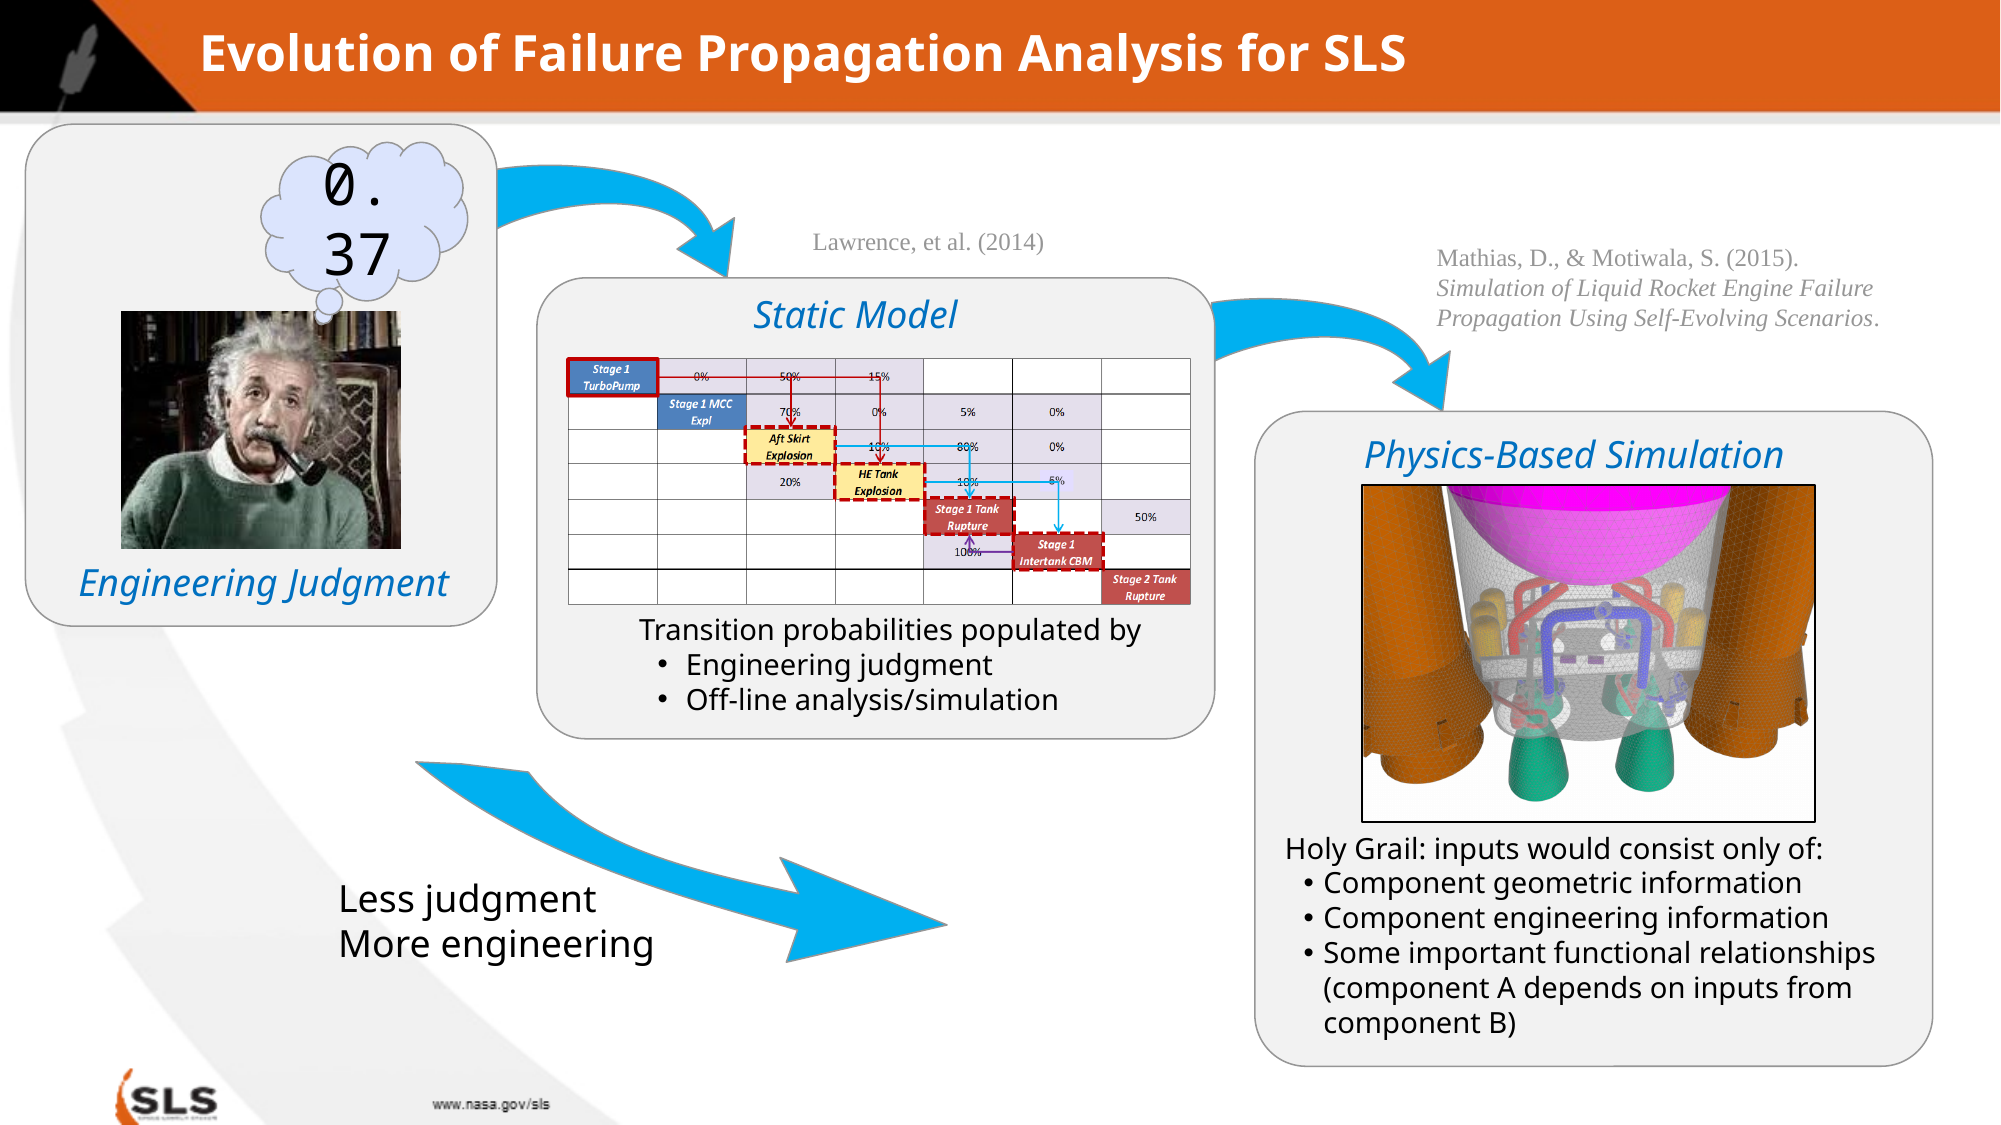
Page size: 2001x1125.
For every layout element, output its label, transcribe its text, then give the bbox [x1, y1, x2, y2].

text_box Less judgment More engineering [323, 867, 671, 973]
text_box Mathias, D., & Motiwala, S. (2015). Simulation of Liquid Rocket Engine Failure Propagation Using Self-Evolving Scenarios. [1421, 234, 1922, 339]
text_box [25, 124, 497, 627]
picture [0, 0, 2001, 1125]
text_box Engineering Judgment [63, 552, 465, 612]
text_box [536, 277, 1215, 739]
text_box [415, 761, 948, 963]
text_box 0.37 [260, 142, 468, 309]
text_box Lawrence, et al. (2014) [798, 217, 1068, 263]
text_box Holy Grail: inputs would consist only of: Component geometric information Component engineering information Some important functional relationships (component A depends on inputs from component B) [1270, 822, 1908, 1047]
title Evolution of Failure Propagation Analysis for SLS [184, 0, 2000, 111]
text_box [1220, 298, 1451, 412]
text_box [497, 165, 735, 276]
text_box [1254, 411, 1933, 1067]
text_box Physics-Based Simulation [1349, 423, 1839, 484]
